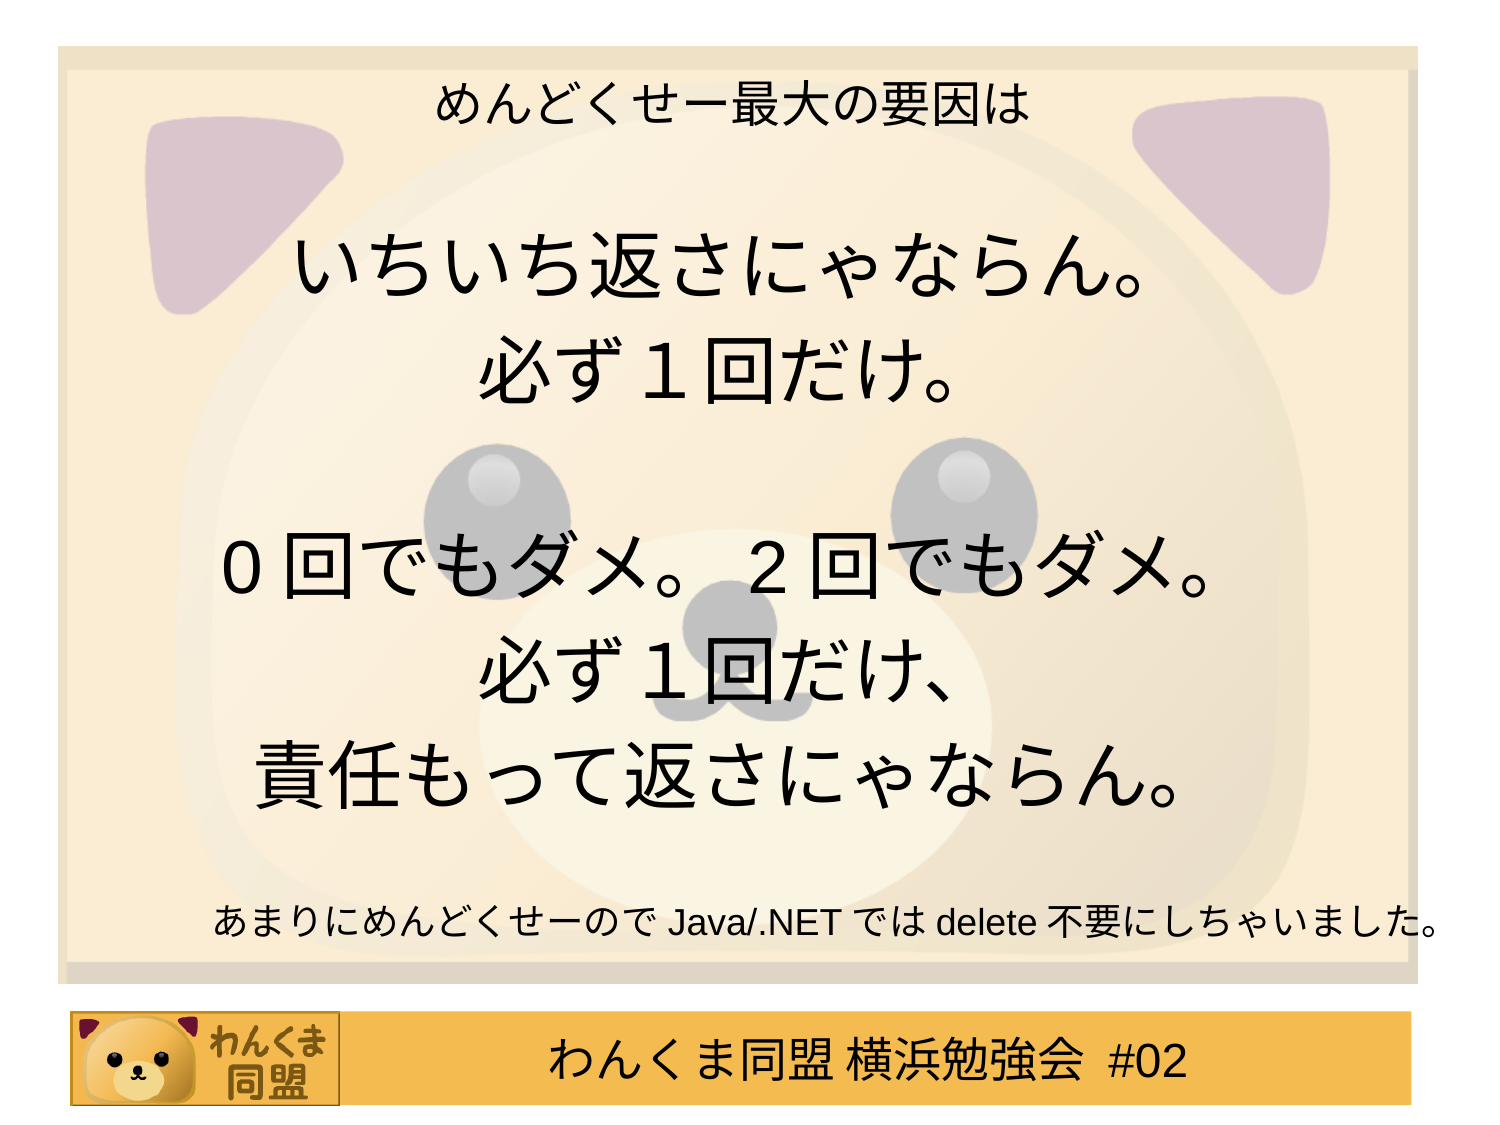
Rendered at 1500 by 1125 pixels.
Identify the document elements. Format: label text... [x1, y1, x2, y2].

list いちいち返さにゃならん。 必ず１回だけ。 0回でもダメ。2回でもダメ。 必ず１回だけ、 責任もって返さにゃならん。 [70, 210, 1407, 868]
picture [58, 46, 1418, 984]
text_box あまりにめんどくせーのでJava/.NETではdelete不要にしちゃいました。 [196, 890, 1474, 951]
picture [70, 1011, 340, 1106]
title めんどくせー最大の要因は [58, 44, 1407, 162]
